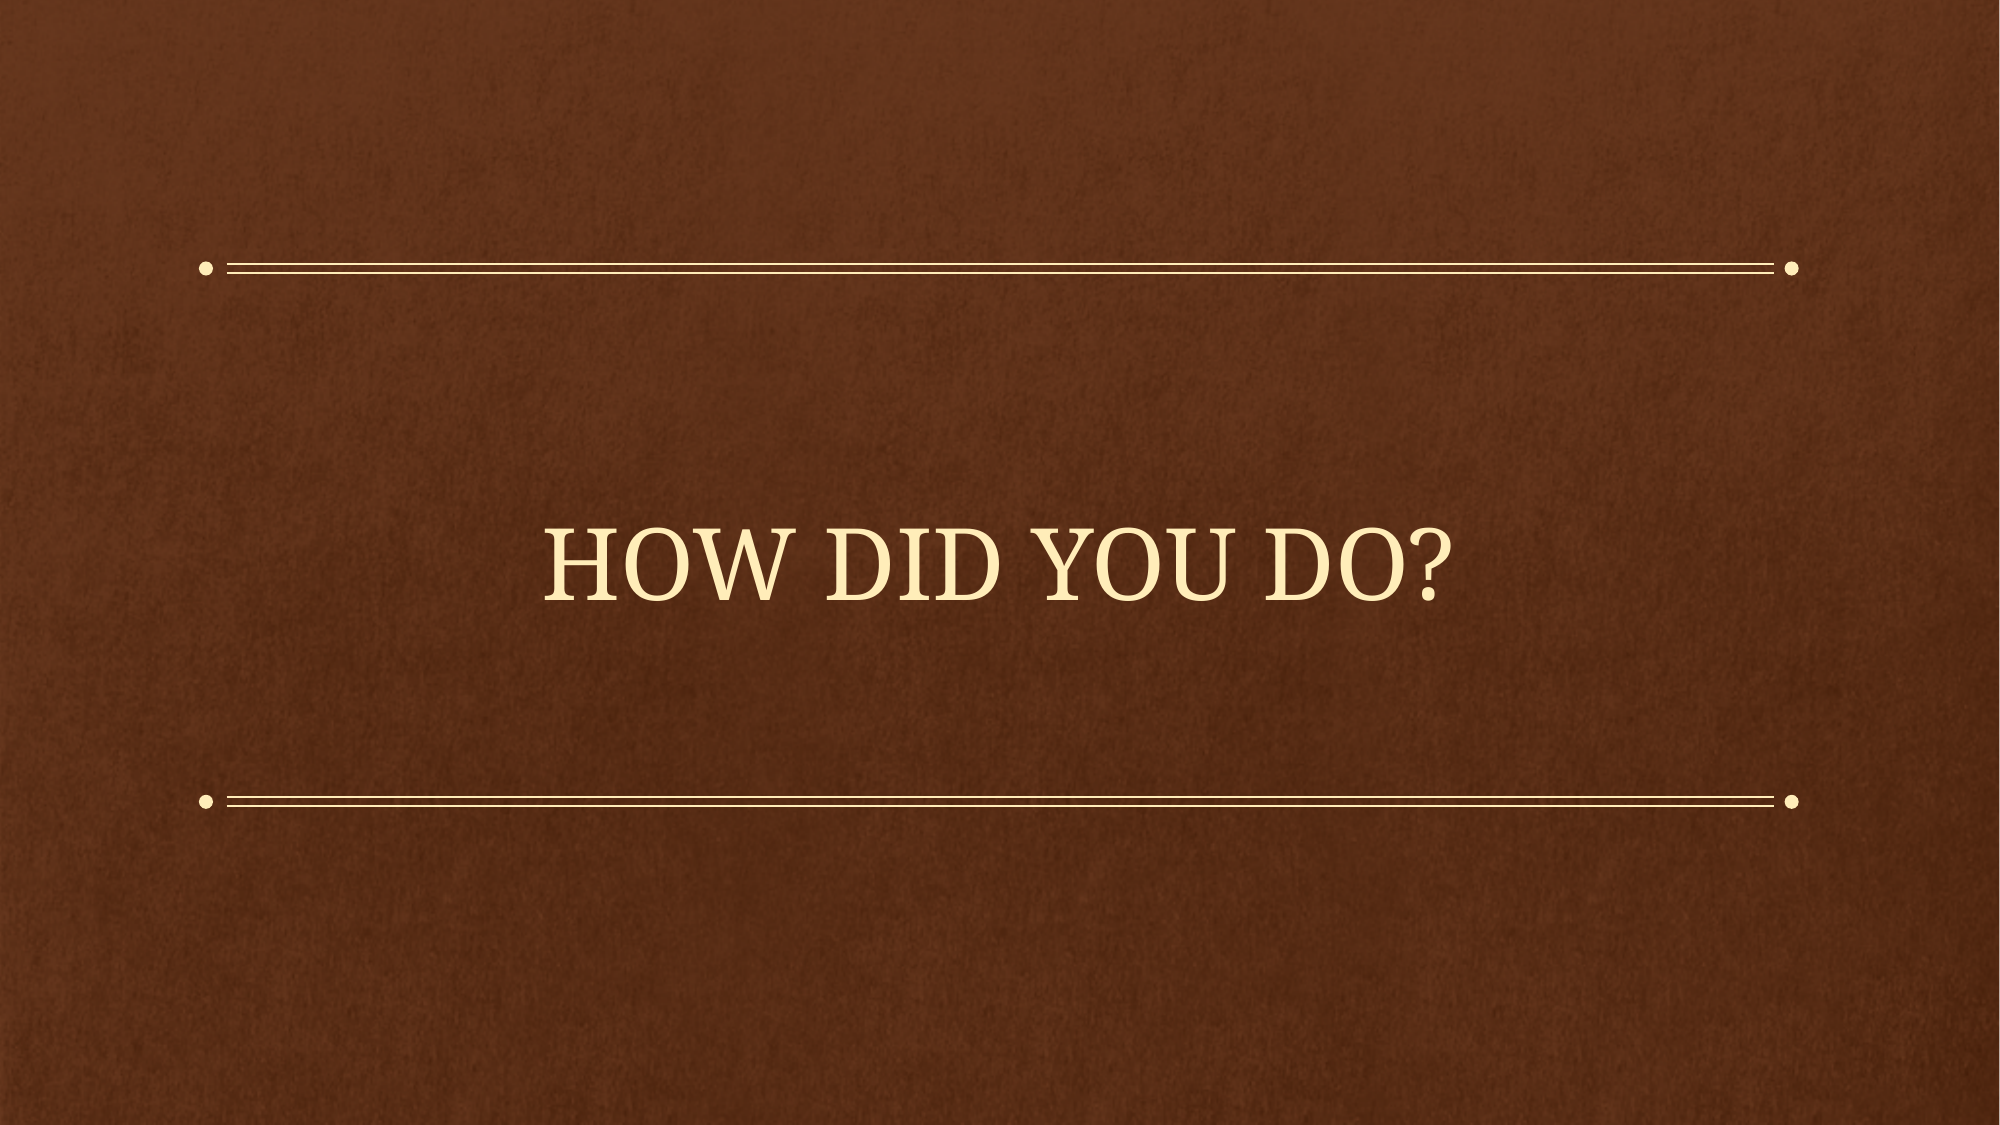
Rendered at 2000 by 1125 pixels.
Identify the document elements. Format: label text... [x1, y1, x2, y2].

title HOW DID YOU DO? [224, 362, 1773, 630]
